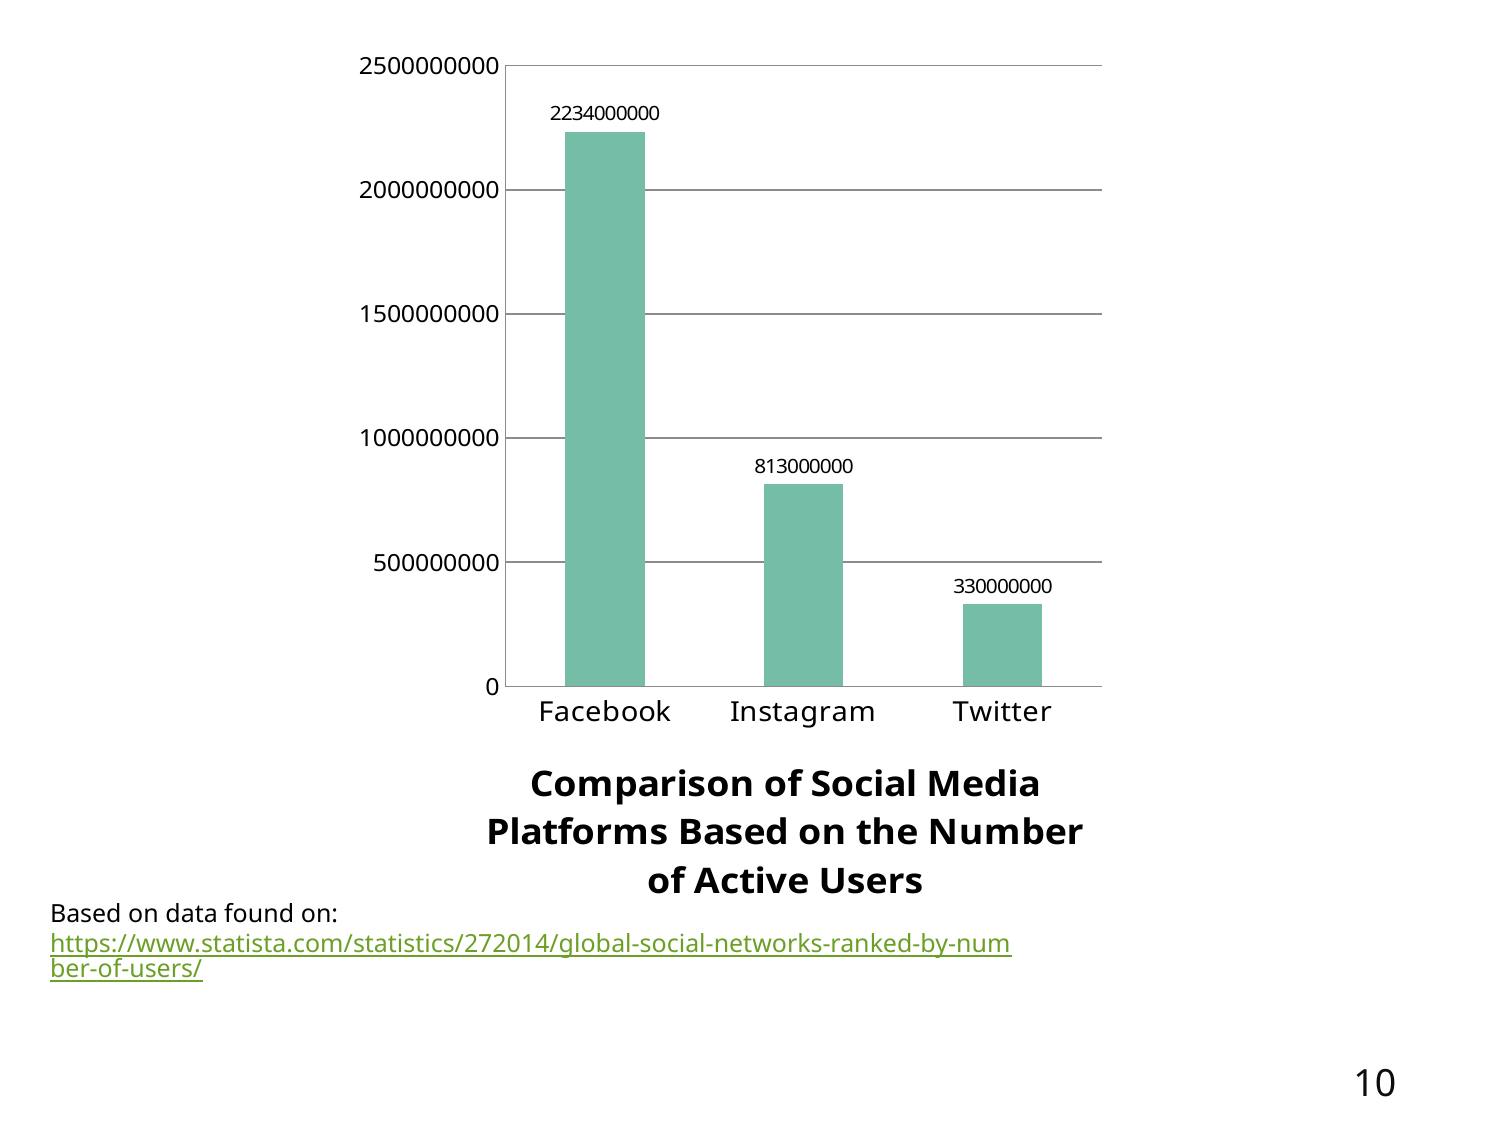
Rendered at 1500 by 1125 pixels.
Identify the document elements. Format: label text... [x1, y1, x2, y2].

chart [351, 0, 1126, 915]
slide_number 10 [1333, 1061, 1454, 1107]
text_box Based on data found on: https://www.statista.com/statistics/272014/global-social-networks-ranked-by-number-of-users/ [35, 890, 1032, 1015]
